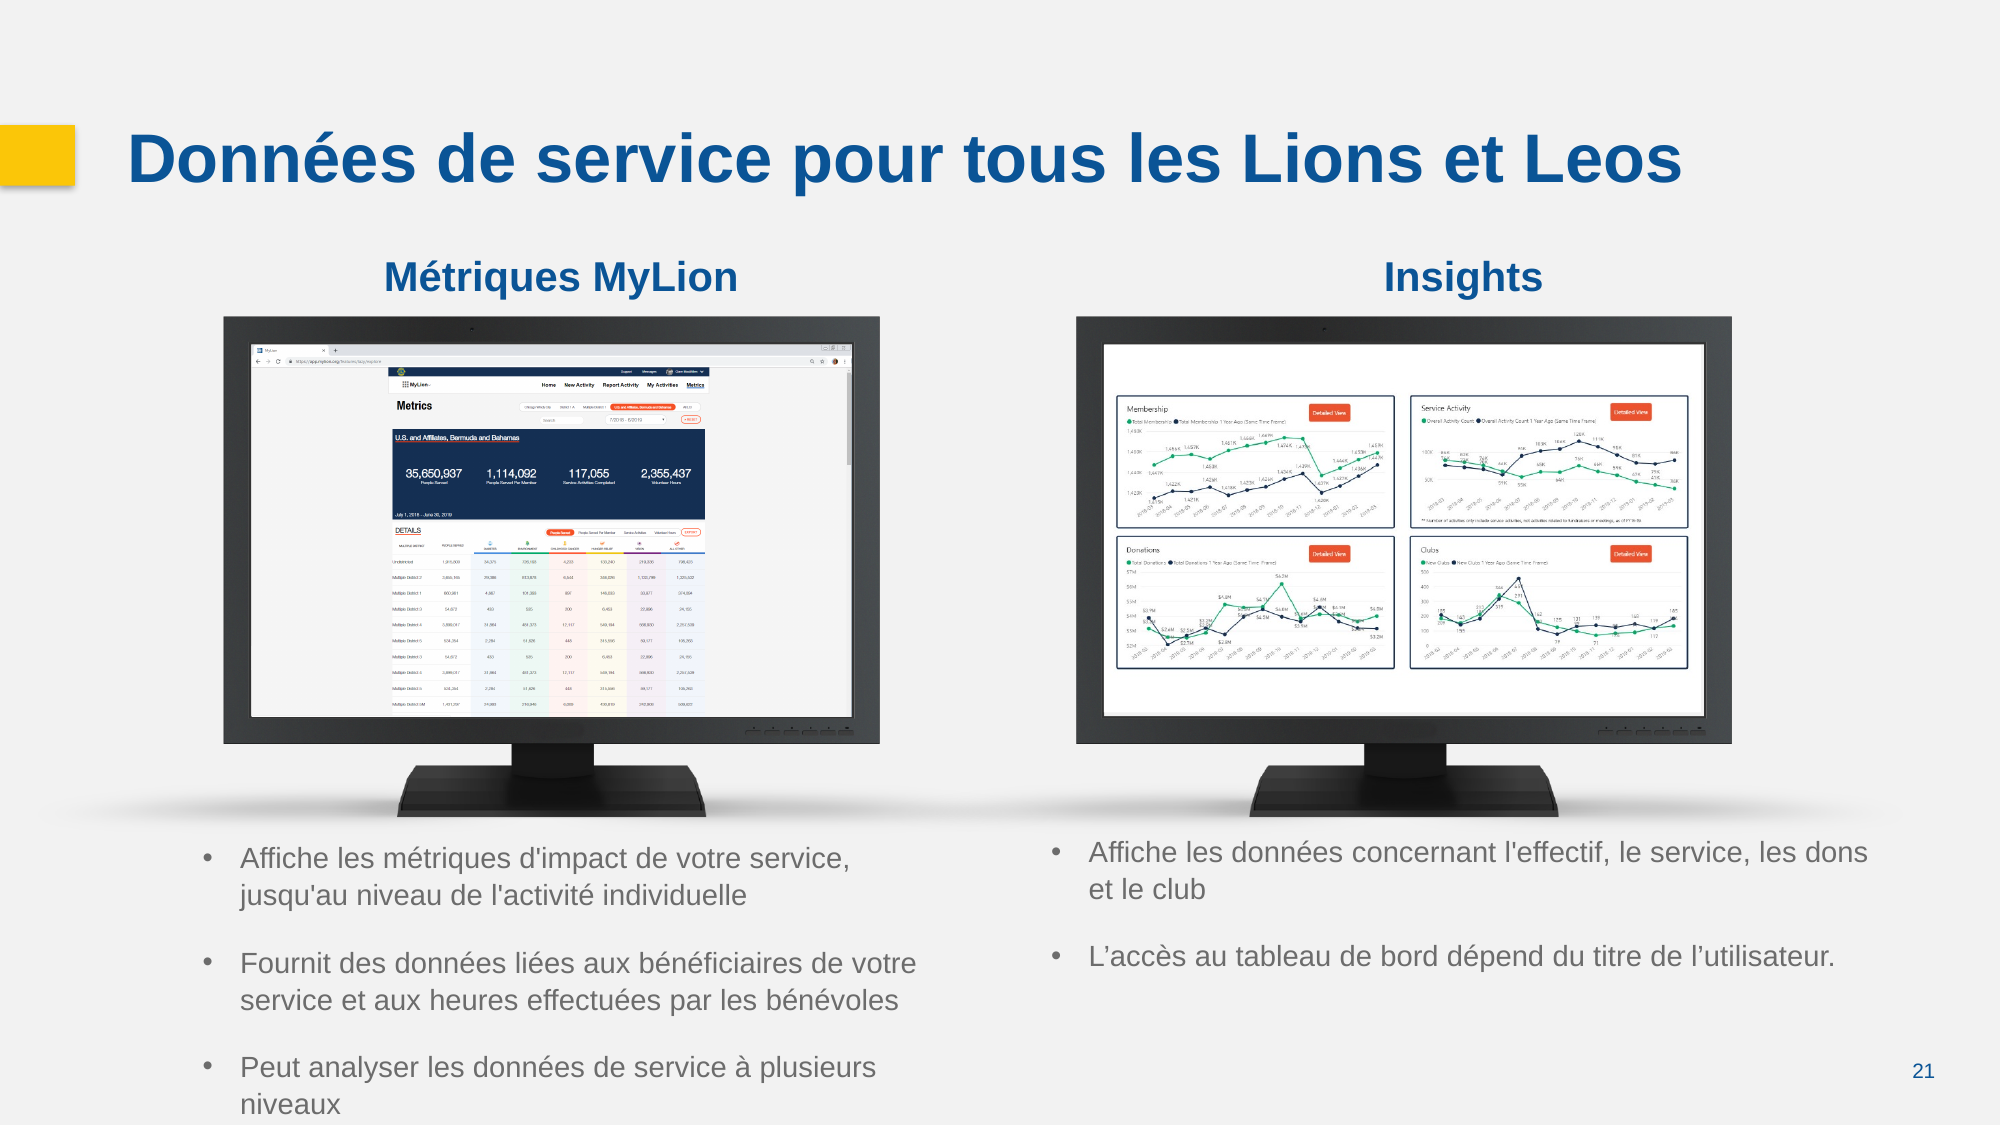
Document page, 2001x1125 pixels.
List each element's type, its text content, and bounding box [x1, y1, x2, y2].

text_box Métriques MyLion [369, 237, 780, 282]
list Données de service pour tous les Lions et Leos [112, 118, 1788, 192]
text_box Affiche les données concernant l'effectif, le service, les dons et le club L’accès au tableau de bord dépend du titre de l’utilisateur. [1036, 880, 1900, 1081]
text_box Affiche les métriques d'impact de votre service, jusqu'au niveau de l'activité individuelle Fournit des données liées aux bénéficiaires de votre service et aux heures effectuées par les bénévoles Peut analyser les données de service à plusieurs niveaux [187, 880, 962, 1050]
text_box Insights [1368, 237, 1568, 282]
picture [3, 284, 1952, 872]
